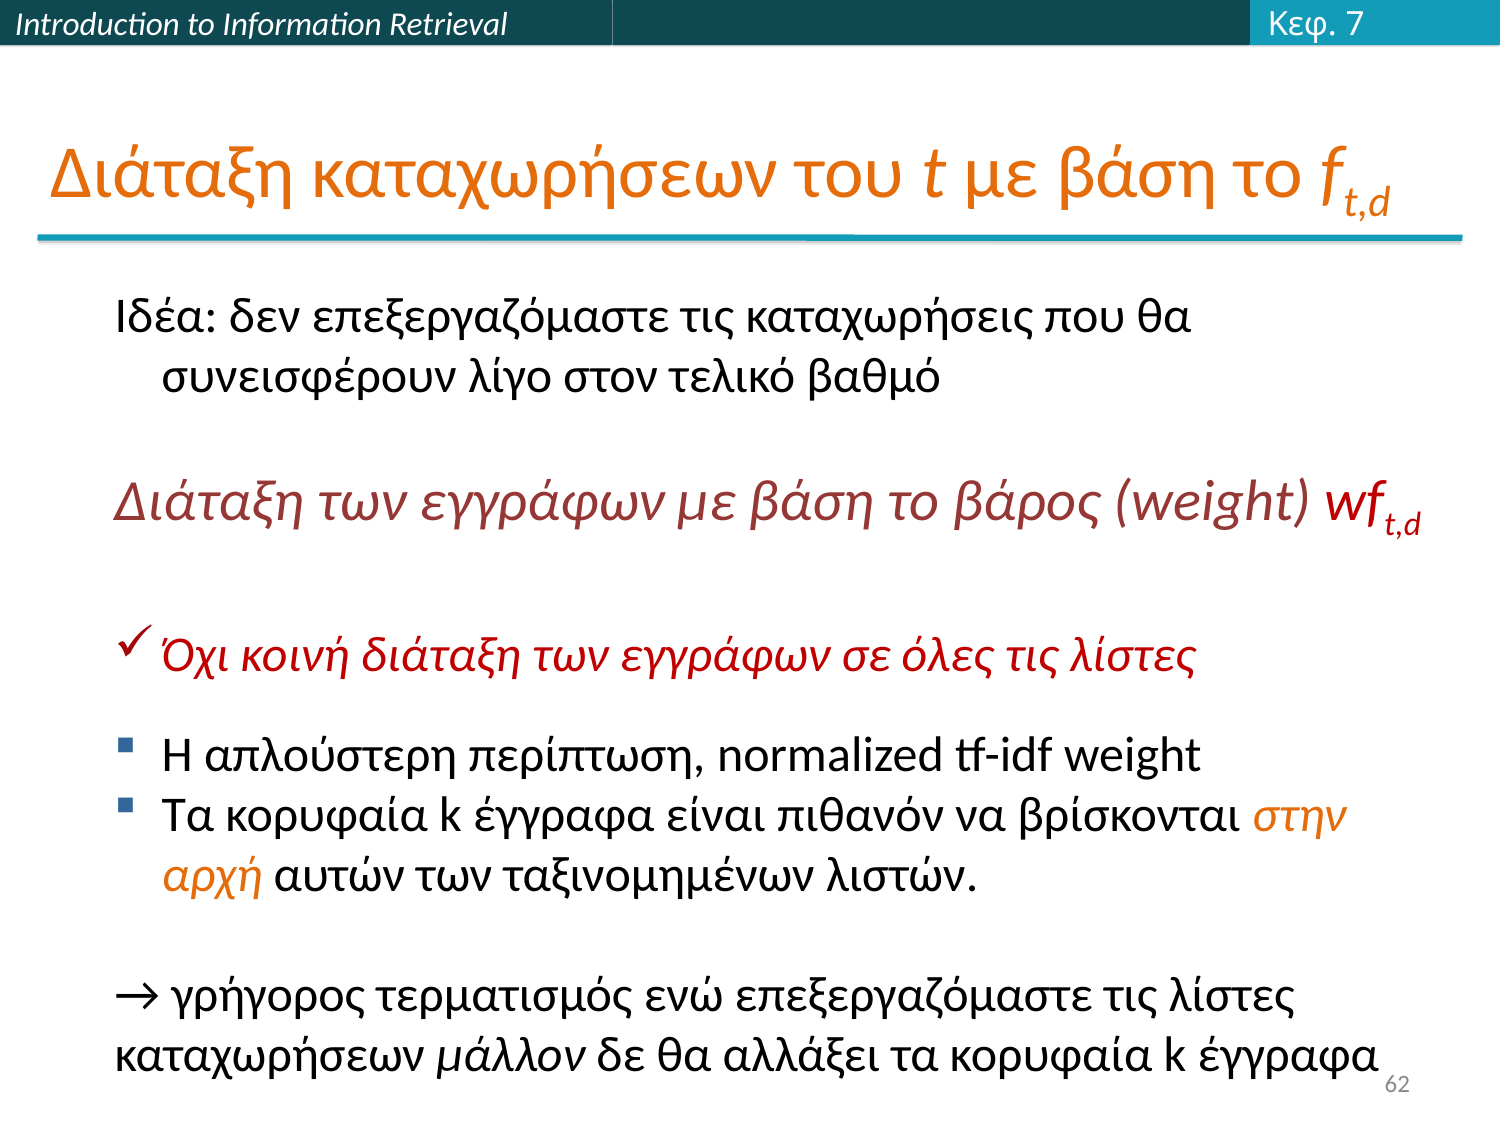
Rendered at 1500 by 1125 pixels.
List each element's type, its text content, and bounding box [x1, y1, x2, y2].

text_box Διάταξη καταχωρήσεων του t με βάση το ft,d [35, 2, 1500, 233]
text_box Ιδέα: δεν επεξεργαζόμαστε τις καταχωρήσεις που θα συνεισφέρουν λίγο στον τελικό βαθμό Διάταξη των εγγράφων με βάση το βάρος (weight) wft,d Όχι κοινή διάταξη των εγγράφων σε όλες τις λίστες Η απλούστερη περίπτωση, normalized tf-idf weight Τα κορυφαία k έγγραφα είναι πιθανόν να βρίσκονται στην αρχή αυτών των ταξινομημένων λιστών. → γρήγορος τερματισμός ενώ επεξεργαζόμαστε τις λίστες καταχωρήσεων μάλλον δε θα αλλάξει τα κορυφαία k έγγραφα [24, 275, 1467, 881]
slide_number 62 [1074, 1062, 1425, 1103]
